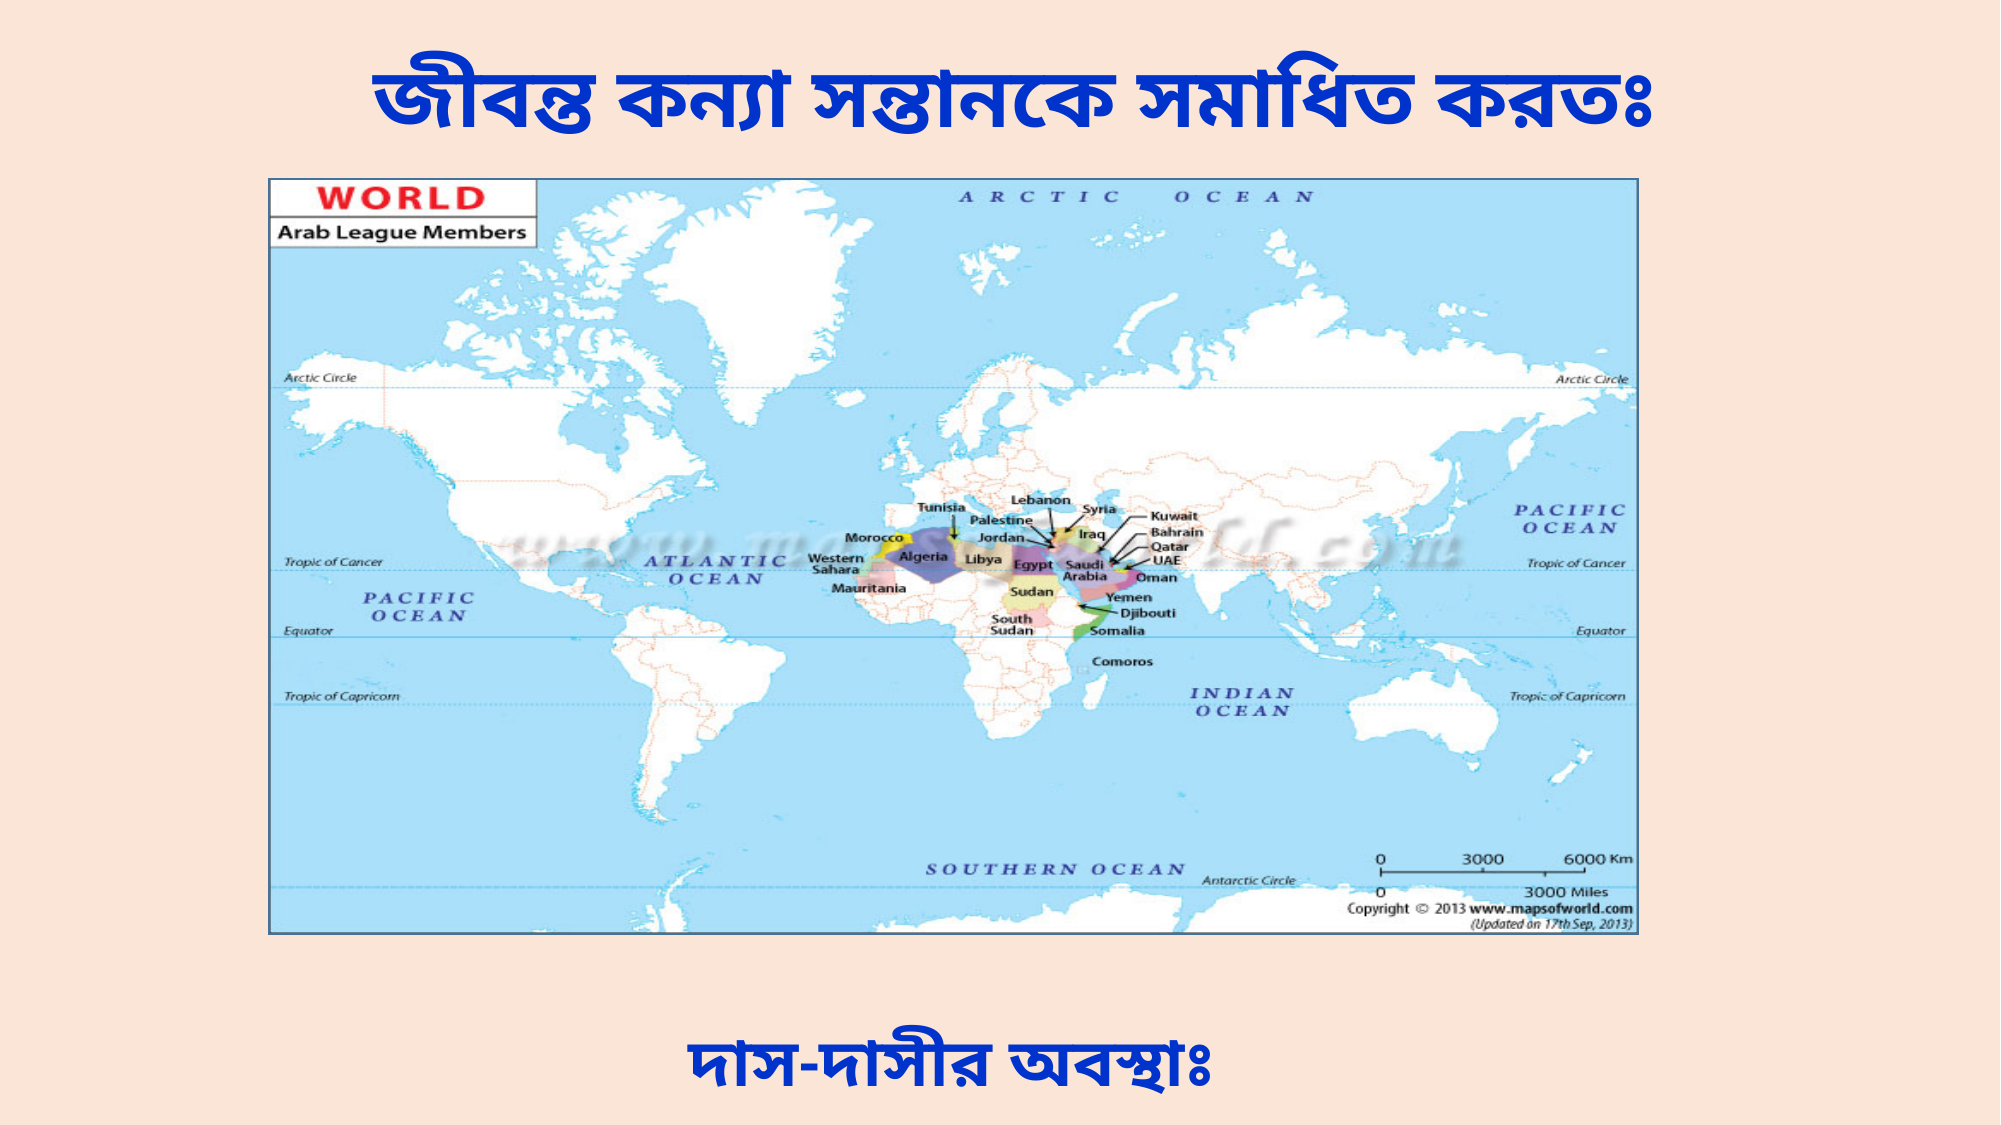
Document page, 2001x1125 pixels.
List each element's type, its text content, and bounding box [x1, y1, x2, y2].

text_box জীবন্ত কন্যা সন্তানকে সমাধিত করতঃ [358, 36, 1672, 152]
text_box দাস-দাসীর অবস্থাঃ [674, 1012, 1230, 1108]
text_box [268, 178, 1639, 935]
